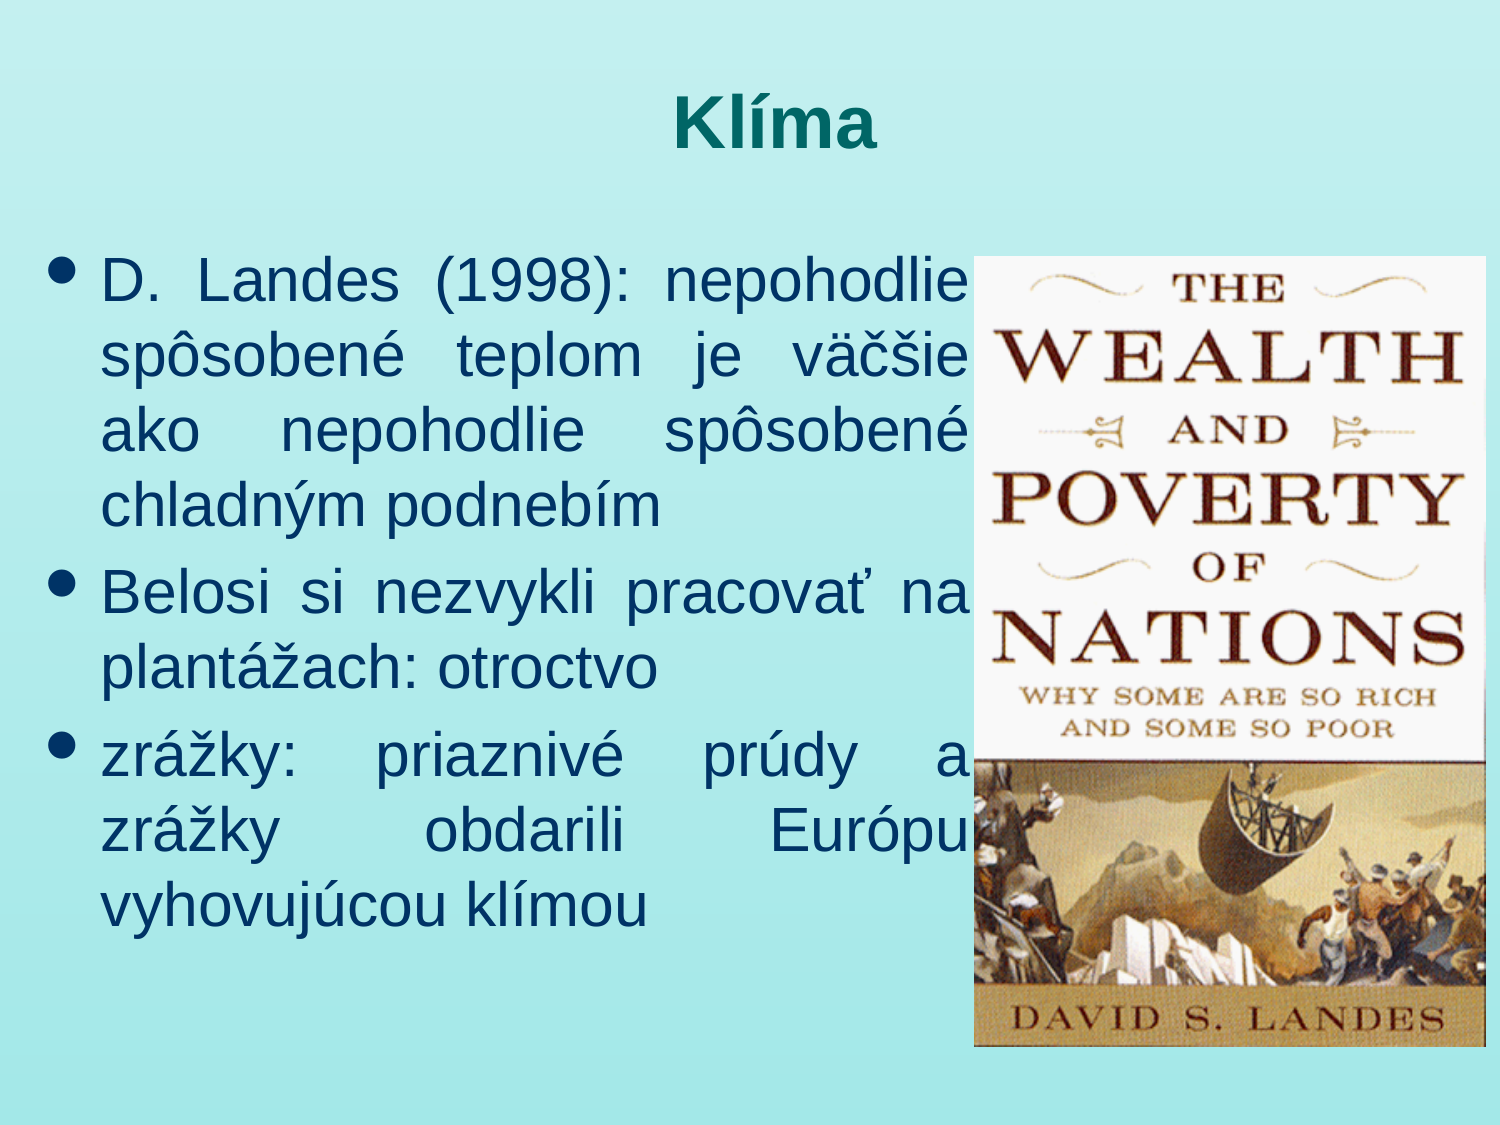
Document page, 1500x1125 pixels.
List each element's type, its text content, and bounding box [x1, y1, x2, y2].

title Klíma [125, 30, 1425, 173]
picture [974, 255, 1486, 1047]
list D. Landes (1998): nepohodlie spôsobené teplom je väčšie ako nepohodlie spôsobené chladným podnebím Belosi si nezvykli pracovať na plantážach: otroctvo zrážky: priaznivé prúdy a zrážky obdarili Európu vyhovujúcou klímou [29, 231, 987, 1071]
